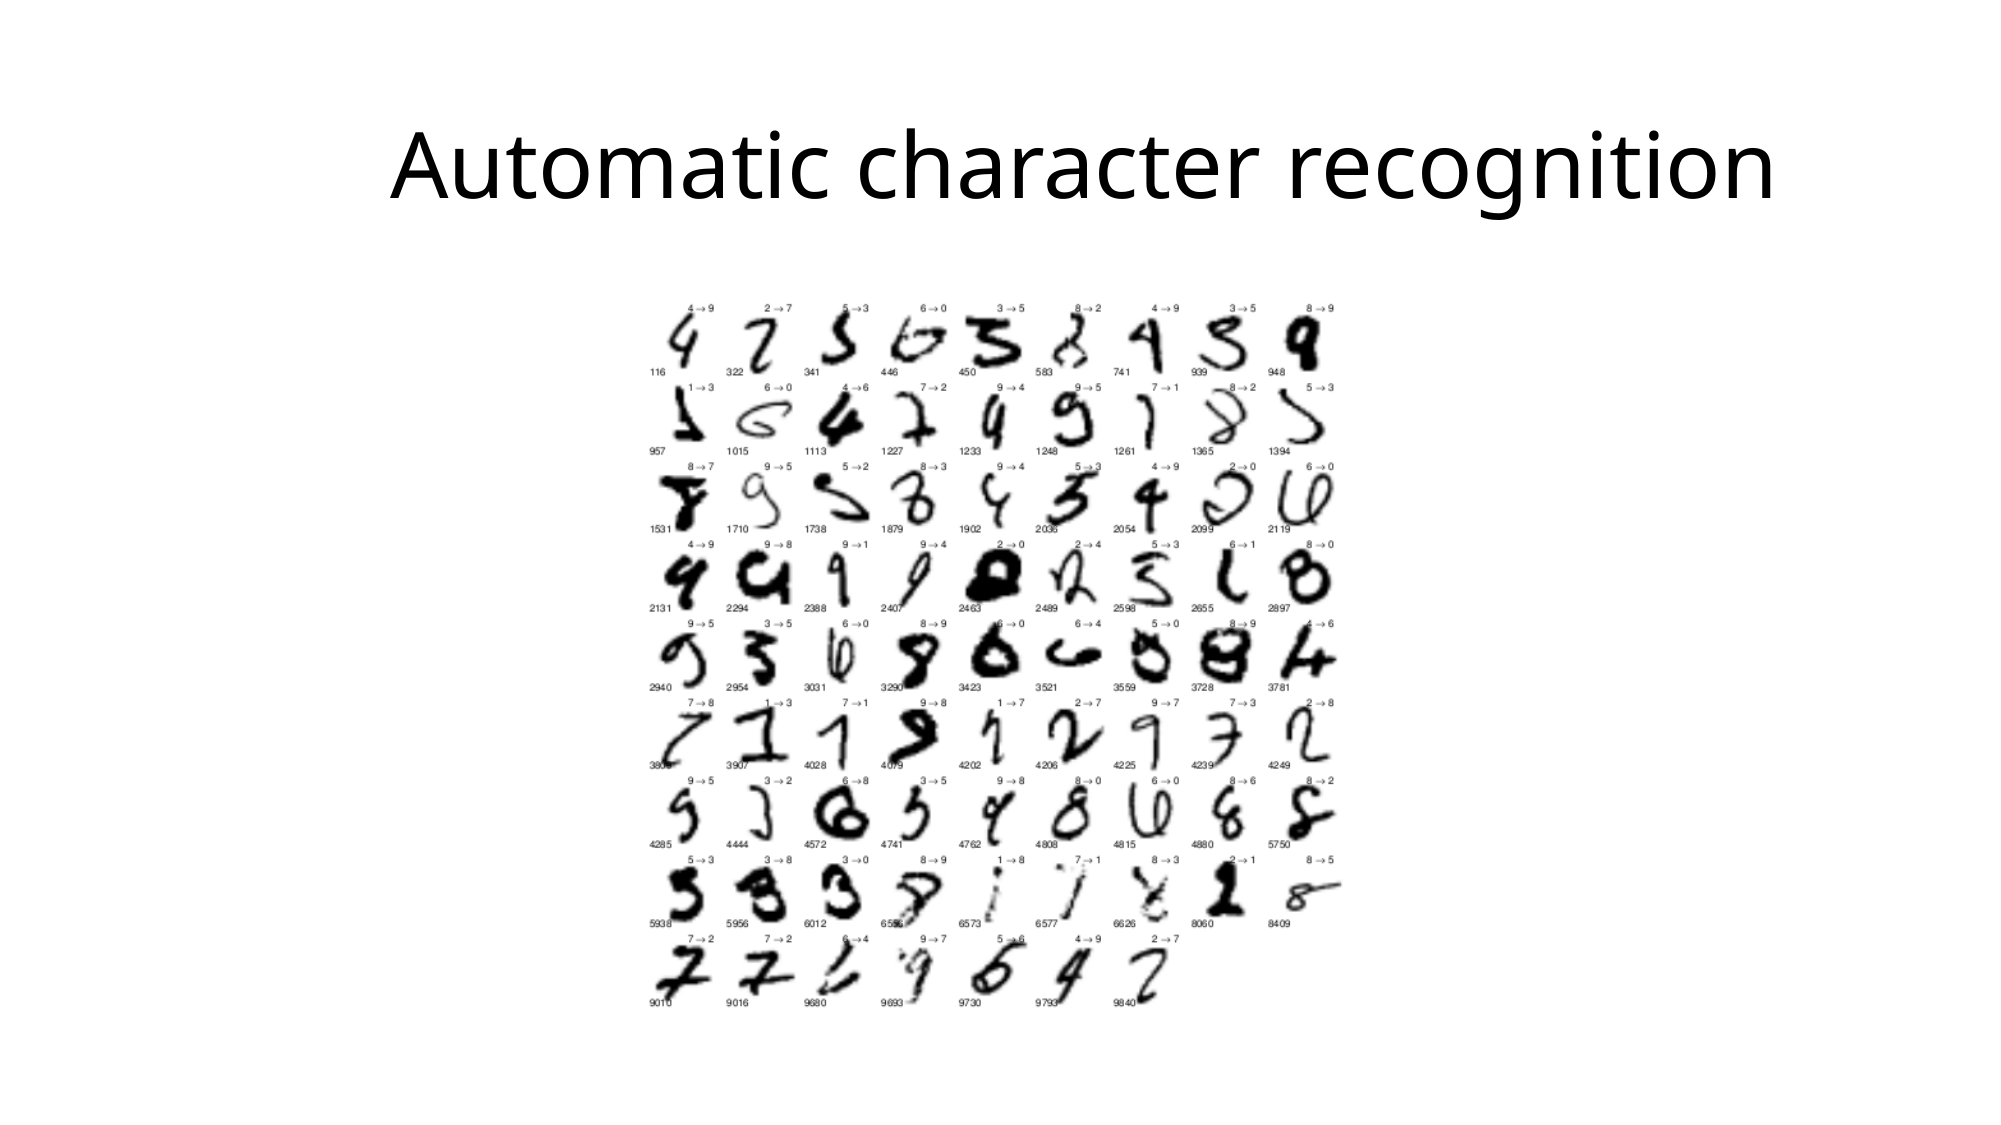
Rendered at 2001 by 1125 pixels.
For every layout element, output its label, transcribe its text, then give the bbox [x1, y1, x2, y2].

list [646, 299, 1354, 1014]
title Automatic character recognition [137, 59, 1863, 278]
